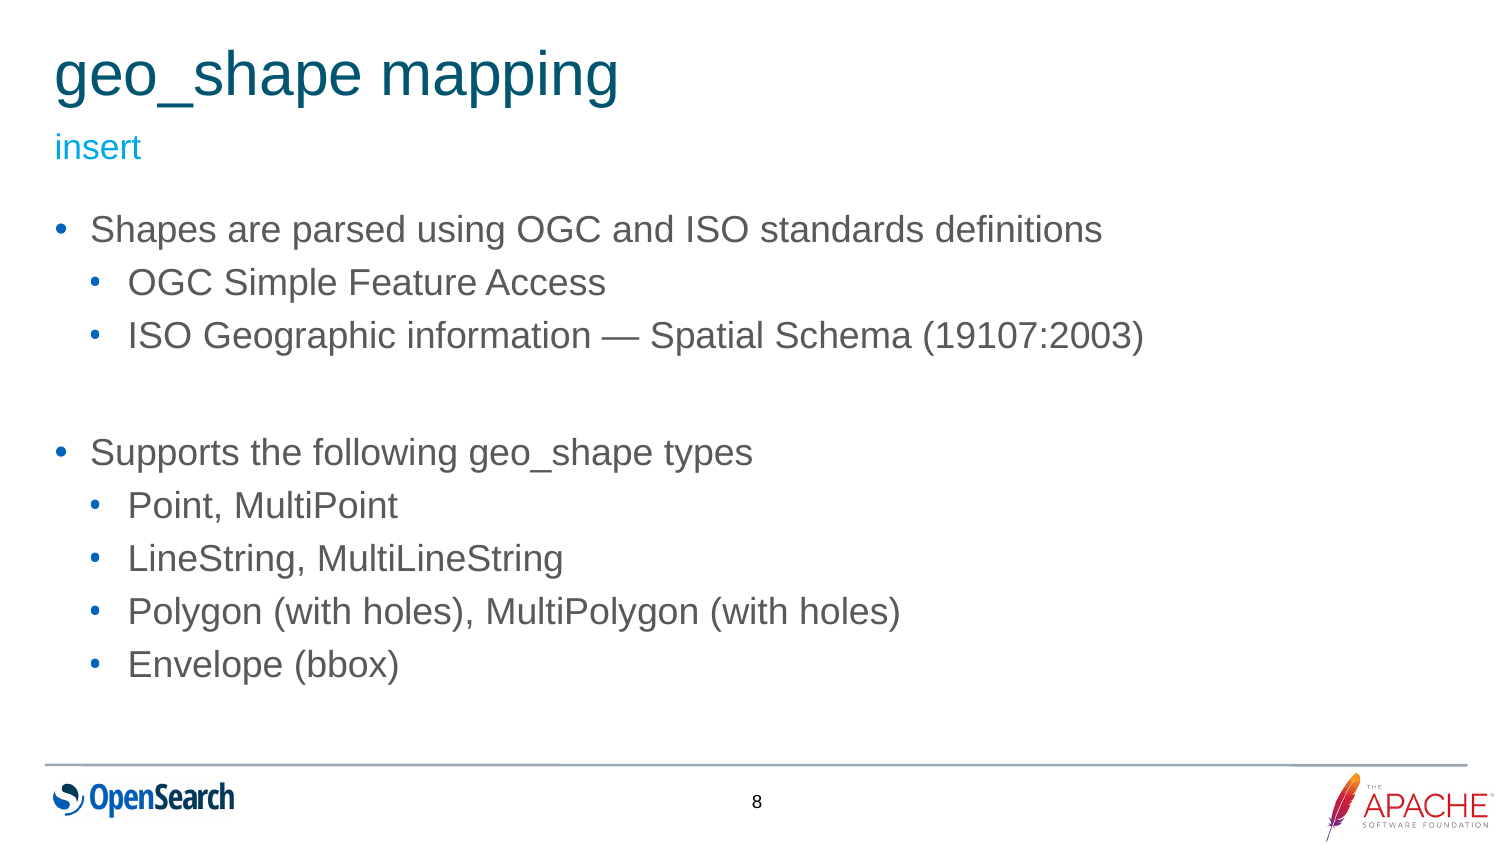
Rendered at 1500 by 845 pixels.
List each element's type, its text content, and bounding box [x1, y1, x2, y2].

picture [1326, 773, 1494, 842]
slide_number ‹#› [740, 786, 774, 815]
text_box insert [51, 122, 176, 169]
list Shapes are parsed using OGC and ISO standards definitions OGC Simple Feature Access ISO Geographic information — Spatial Schema (19107:2003) Supports the following geo_shape types Point, MultiPoint LineString, MultiLineString Polygon (with holes), MultiPolygon (with holes) Envelope (bbox) [51, 206, 1439, 409]
picture [53, 782, 234, 818]
title geo_shape mapping [51, 29, 1439, 138]
